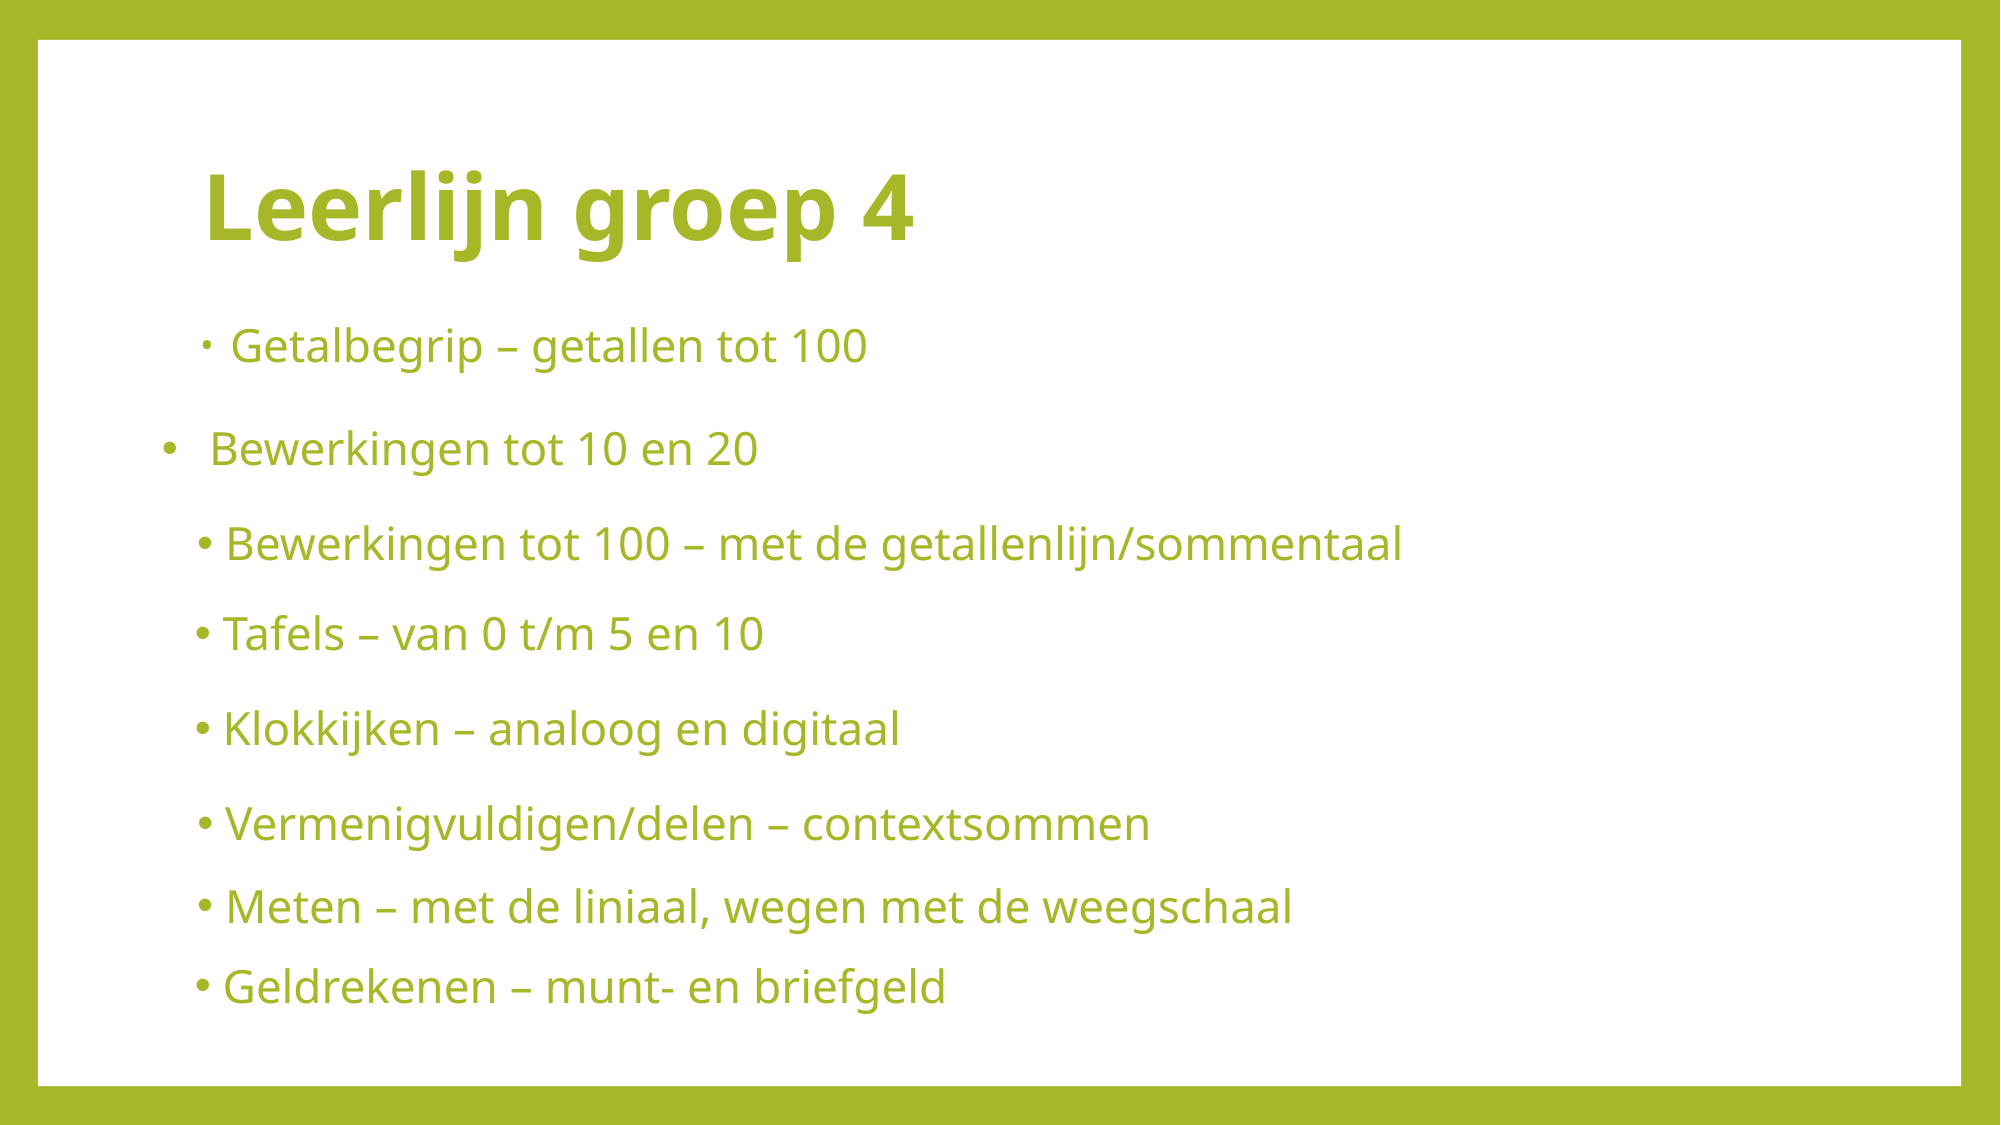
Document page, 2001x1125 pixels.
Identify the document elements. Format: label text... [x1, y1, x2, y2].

text_box Vermenigvuldigen/delen – contextsommen [182, 787, 1348, 858]
text_box Bewerkingen tot 10 en 20 [32, 412, 878, 483]
text_box Klokkijken – analoog en digitaal [180, 692, 1283, 763]
text_box Bewerkingen tot 100 – met de getallenlijn/sommentaal [182, 507, 1665, 578]
list Getalbegrip – getallen tot 100 [177, 314, 1798, 403]
text_box Geldrekenen – munt- en briefgeld [179, 950, 1155, 1065]
text_box Tafels – van 0 t/m 5 en 10 [179, 597, 870, 668]
text_box Meten – met de liniaal, wegen met de weegschaal [182, 870, 1800, 985]
title Leerlijn groep 4 [187, 99, 1808, 323]
